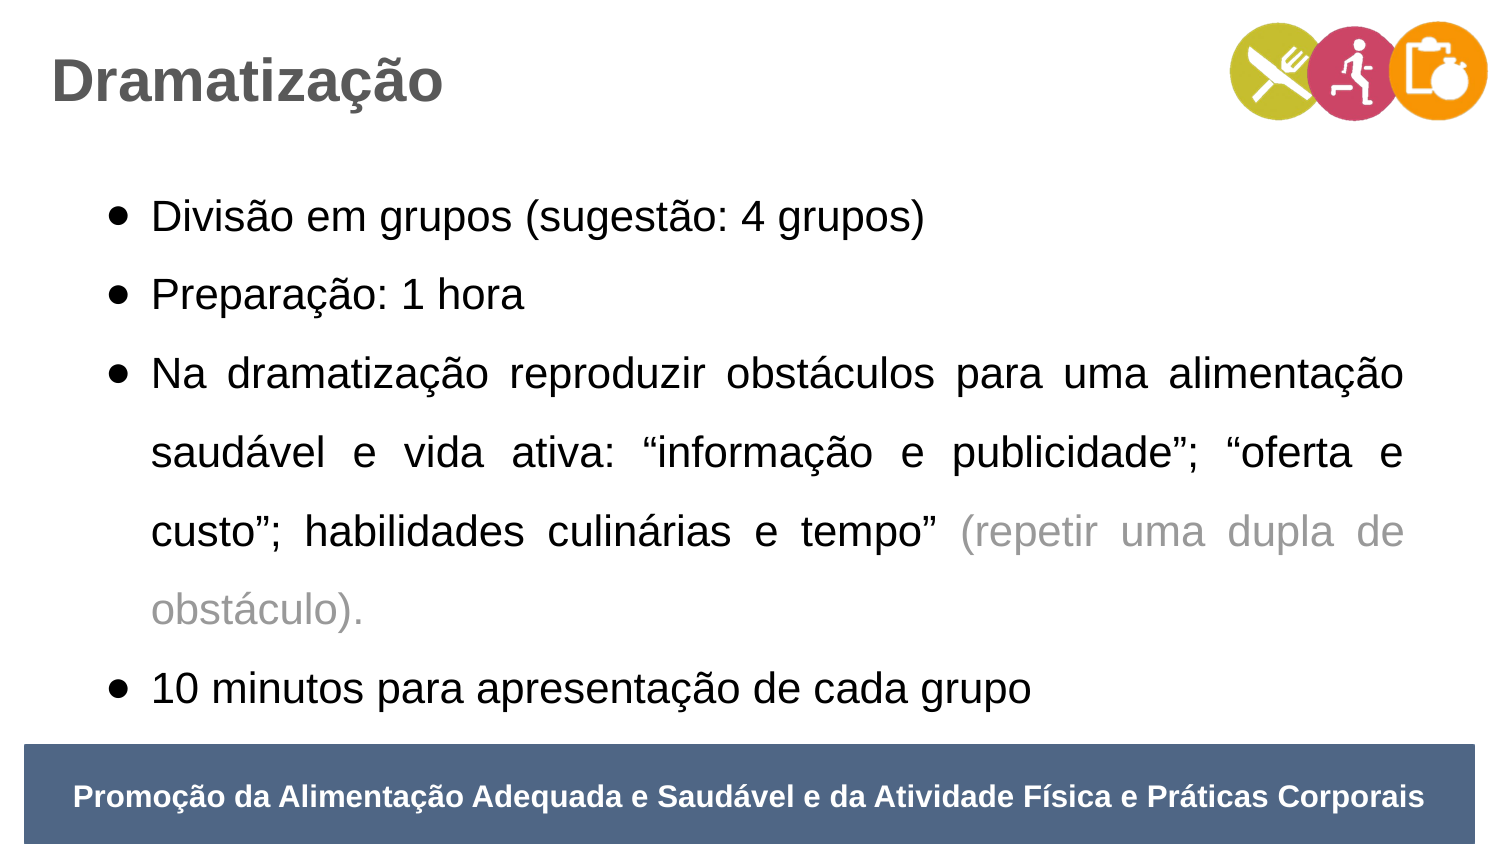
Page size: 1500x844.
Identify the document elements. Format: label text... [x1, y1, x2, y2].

text_box Divisão em grupos (sugestão: 4 grupos) Preparação: 1 hora Na dramatização reproduzir obstáculos para uma alimentação saudável e vida ativa: “informação e publicidade”; “oferta e custo”; habilidades culinárias e tempo” (repetir uma dupla de obstáculo). 10 minutos para apresentação de cada grupo [83, 155, 1417, 688]
picture [24, 744, 1475, 844]
text_box Dramatização [39, 34, 1244, 119]
picture [1221, 15, 1499, 128]
